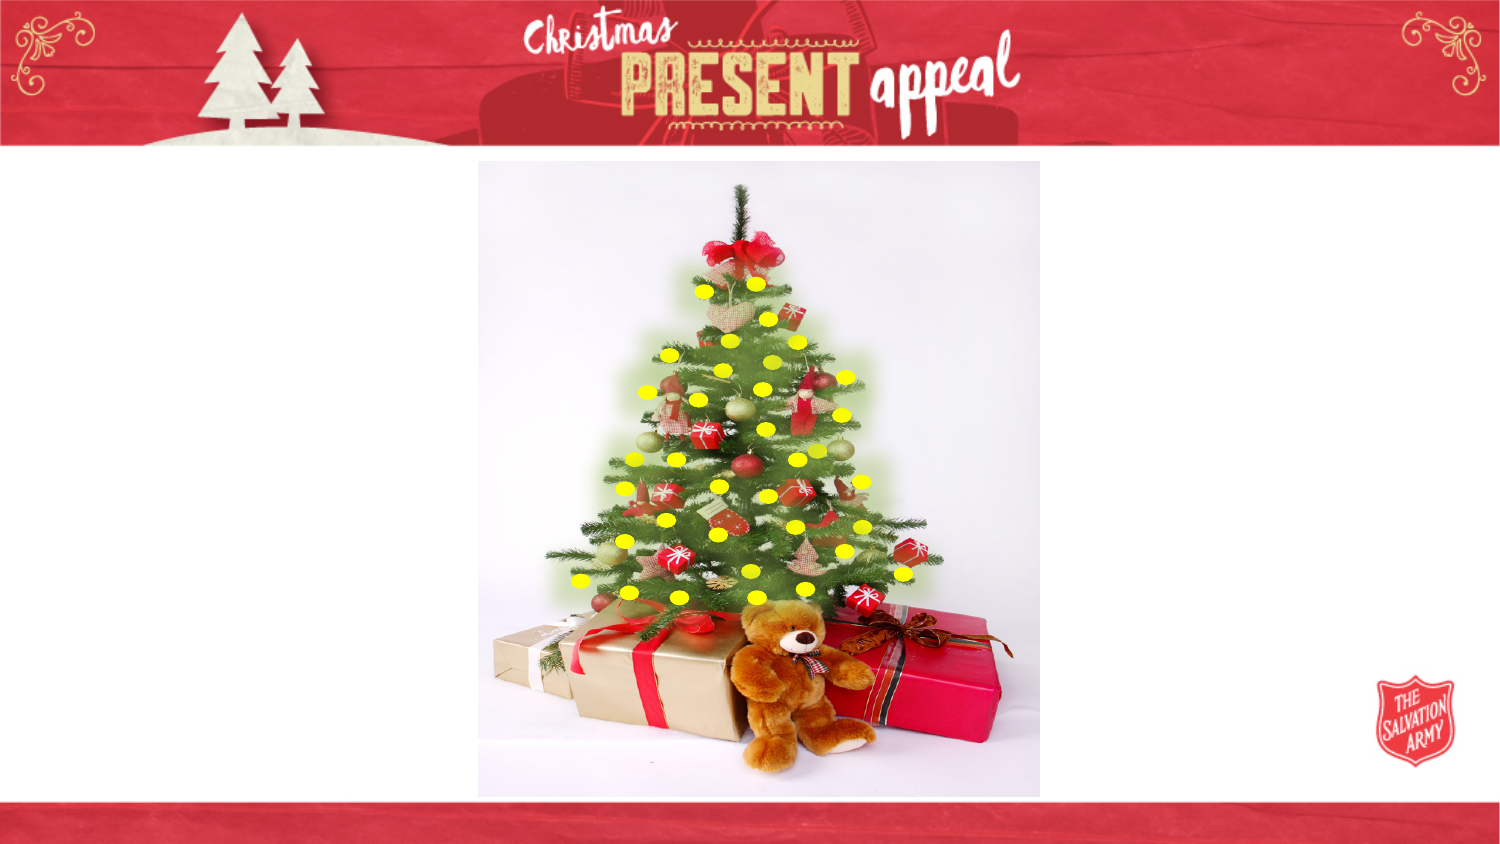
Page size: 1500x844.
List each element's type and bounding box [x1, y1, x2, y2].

text_box [477, 161, 1040, 797]
picture [0, 0, 1500, 844]
